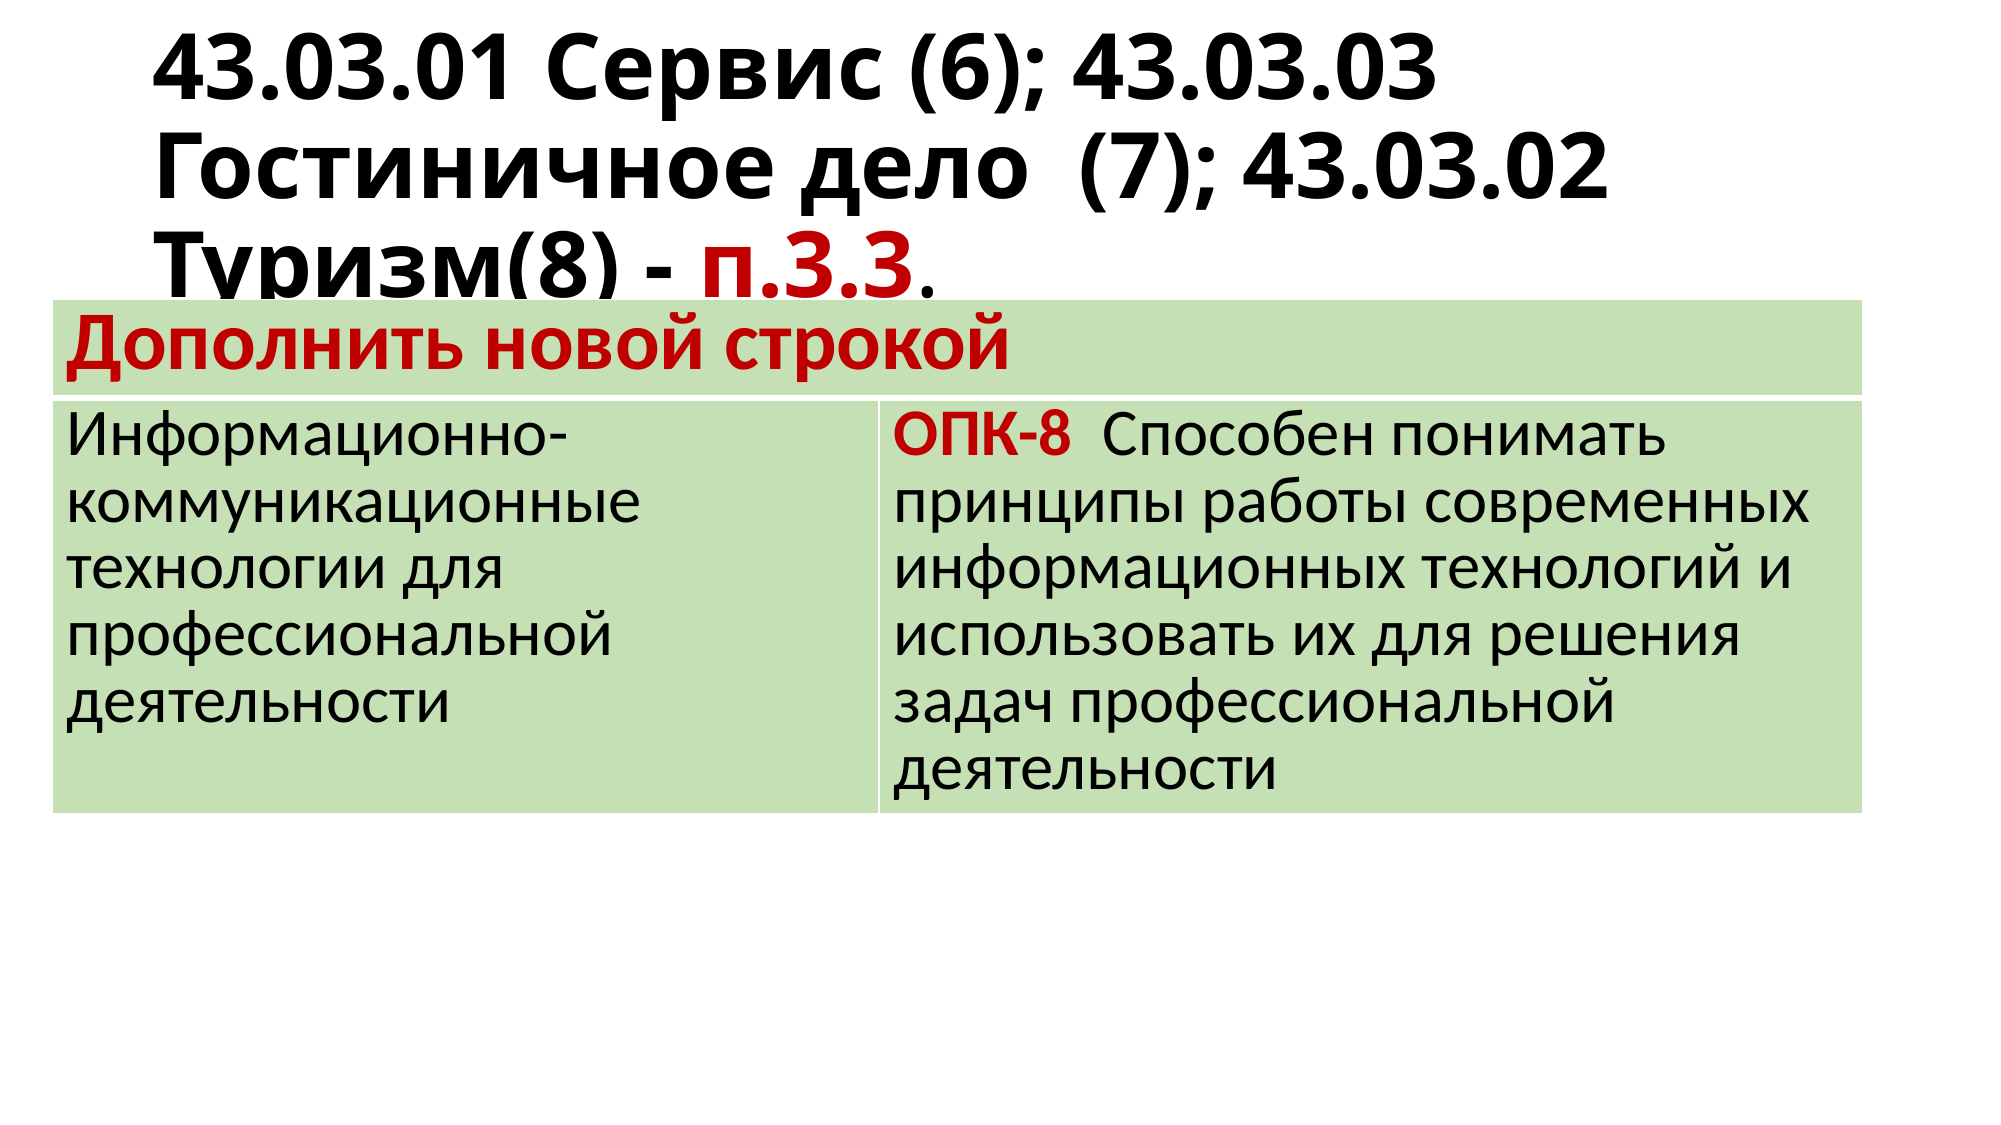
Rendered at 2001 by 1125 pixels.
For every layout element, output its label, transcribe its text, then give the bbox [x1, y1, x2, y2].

table_cell ОПК-8 Способен понимать принципы работы современных информационных технологий и использовать их для решения задач профессиональной деятельности [880, 401, 1862, 813]
table_cell Информационно-коммуникационные технологии для профессиональной деятельности [53, 401, 878, 813]
table_header Дополнить новой строкой [53, 300, 1862, 395]
title 43.03.01 Сервис (6); 43.03.03 Гостиничное дело (7); 43.03.02 Туризм(8) - п.3.3. [137, 59, 1863, 278]
